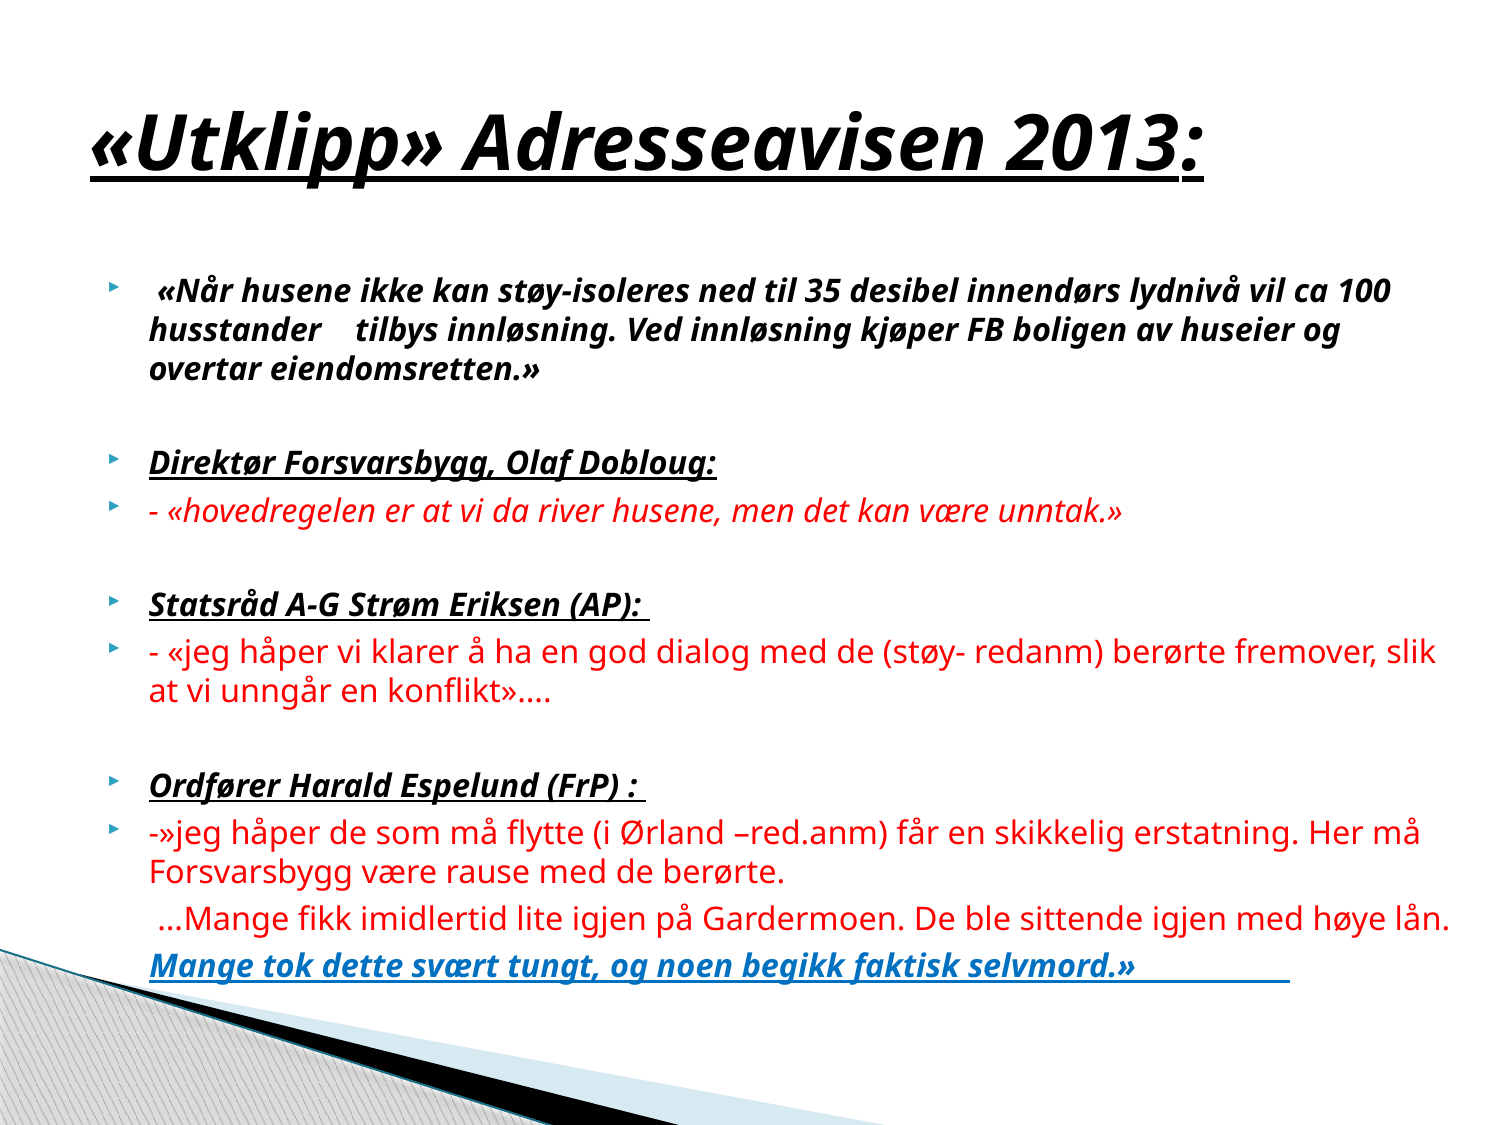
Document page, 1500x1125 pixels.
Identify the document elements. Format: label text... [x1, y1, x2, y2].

list «Når husene ikke kan støy-isoleres ned til 35 desibel innendørs lydnivå vil ca 100 husstander tilbys innløsning. Ved innløsning kjøper FB boligen av huseier og overtar eiendomsretten.» Direktør Forsvarsbygg, Olaf Dobloug: - «hovedregelen er at vi da river husene, men det kan være unntak.» Statsråd A-G Strøm Eriksen (AP): - «jeg håper vi klarer å ha en god dialog med de (støy- redanm) berørte fremover, slik at vi unngår en konflikt»…. Ordfører Harald Espelund (FrP) : -»jeg håper de som må flytte (i Ørland –red.anm) får en skikkelig erstatning. Her må Forsvarsbygg være rause med de berørte. …Mange fikk imidlertid lite igjen på Gardermoen. De ble sittende igjen med høye lån. Mange tok dette svært tungt, og noen begikk faktisk selvmord.» [75, 262, 1471, 1005]
title «Utklipp» Adresseavisen 2013 : [75, 45, 1425, 233]
